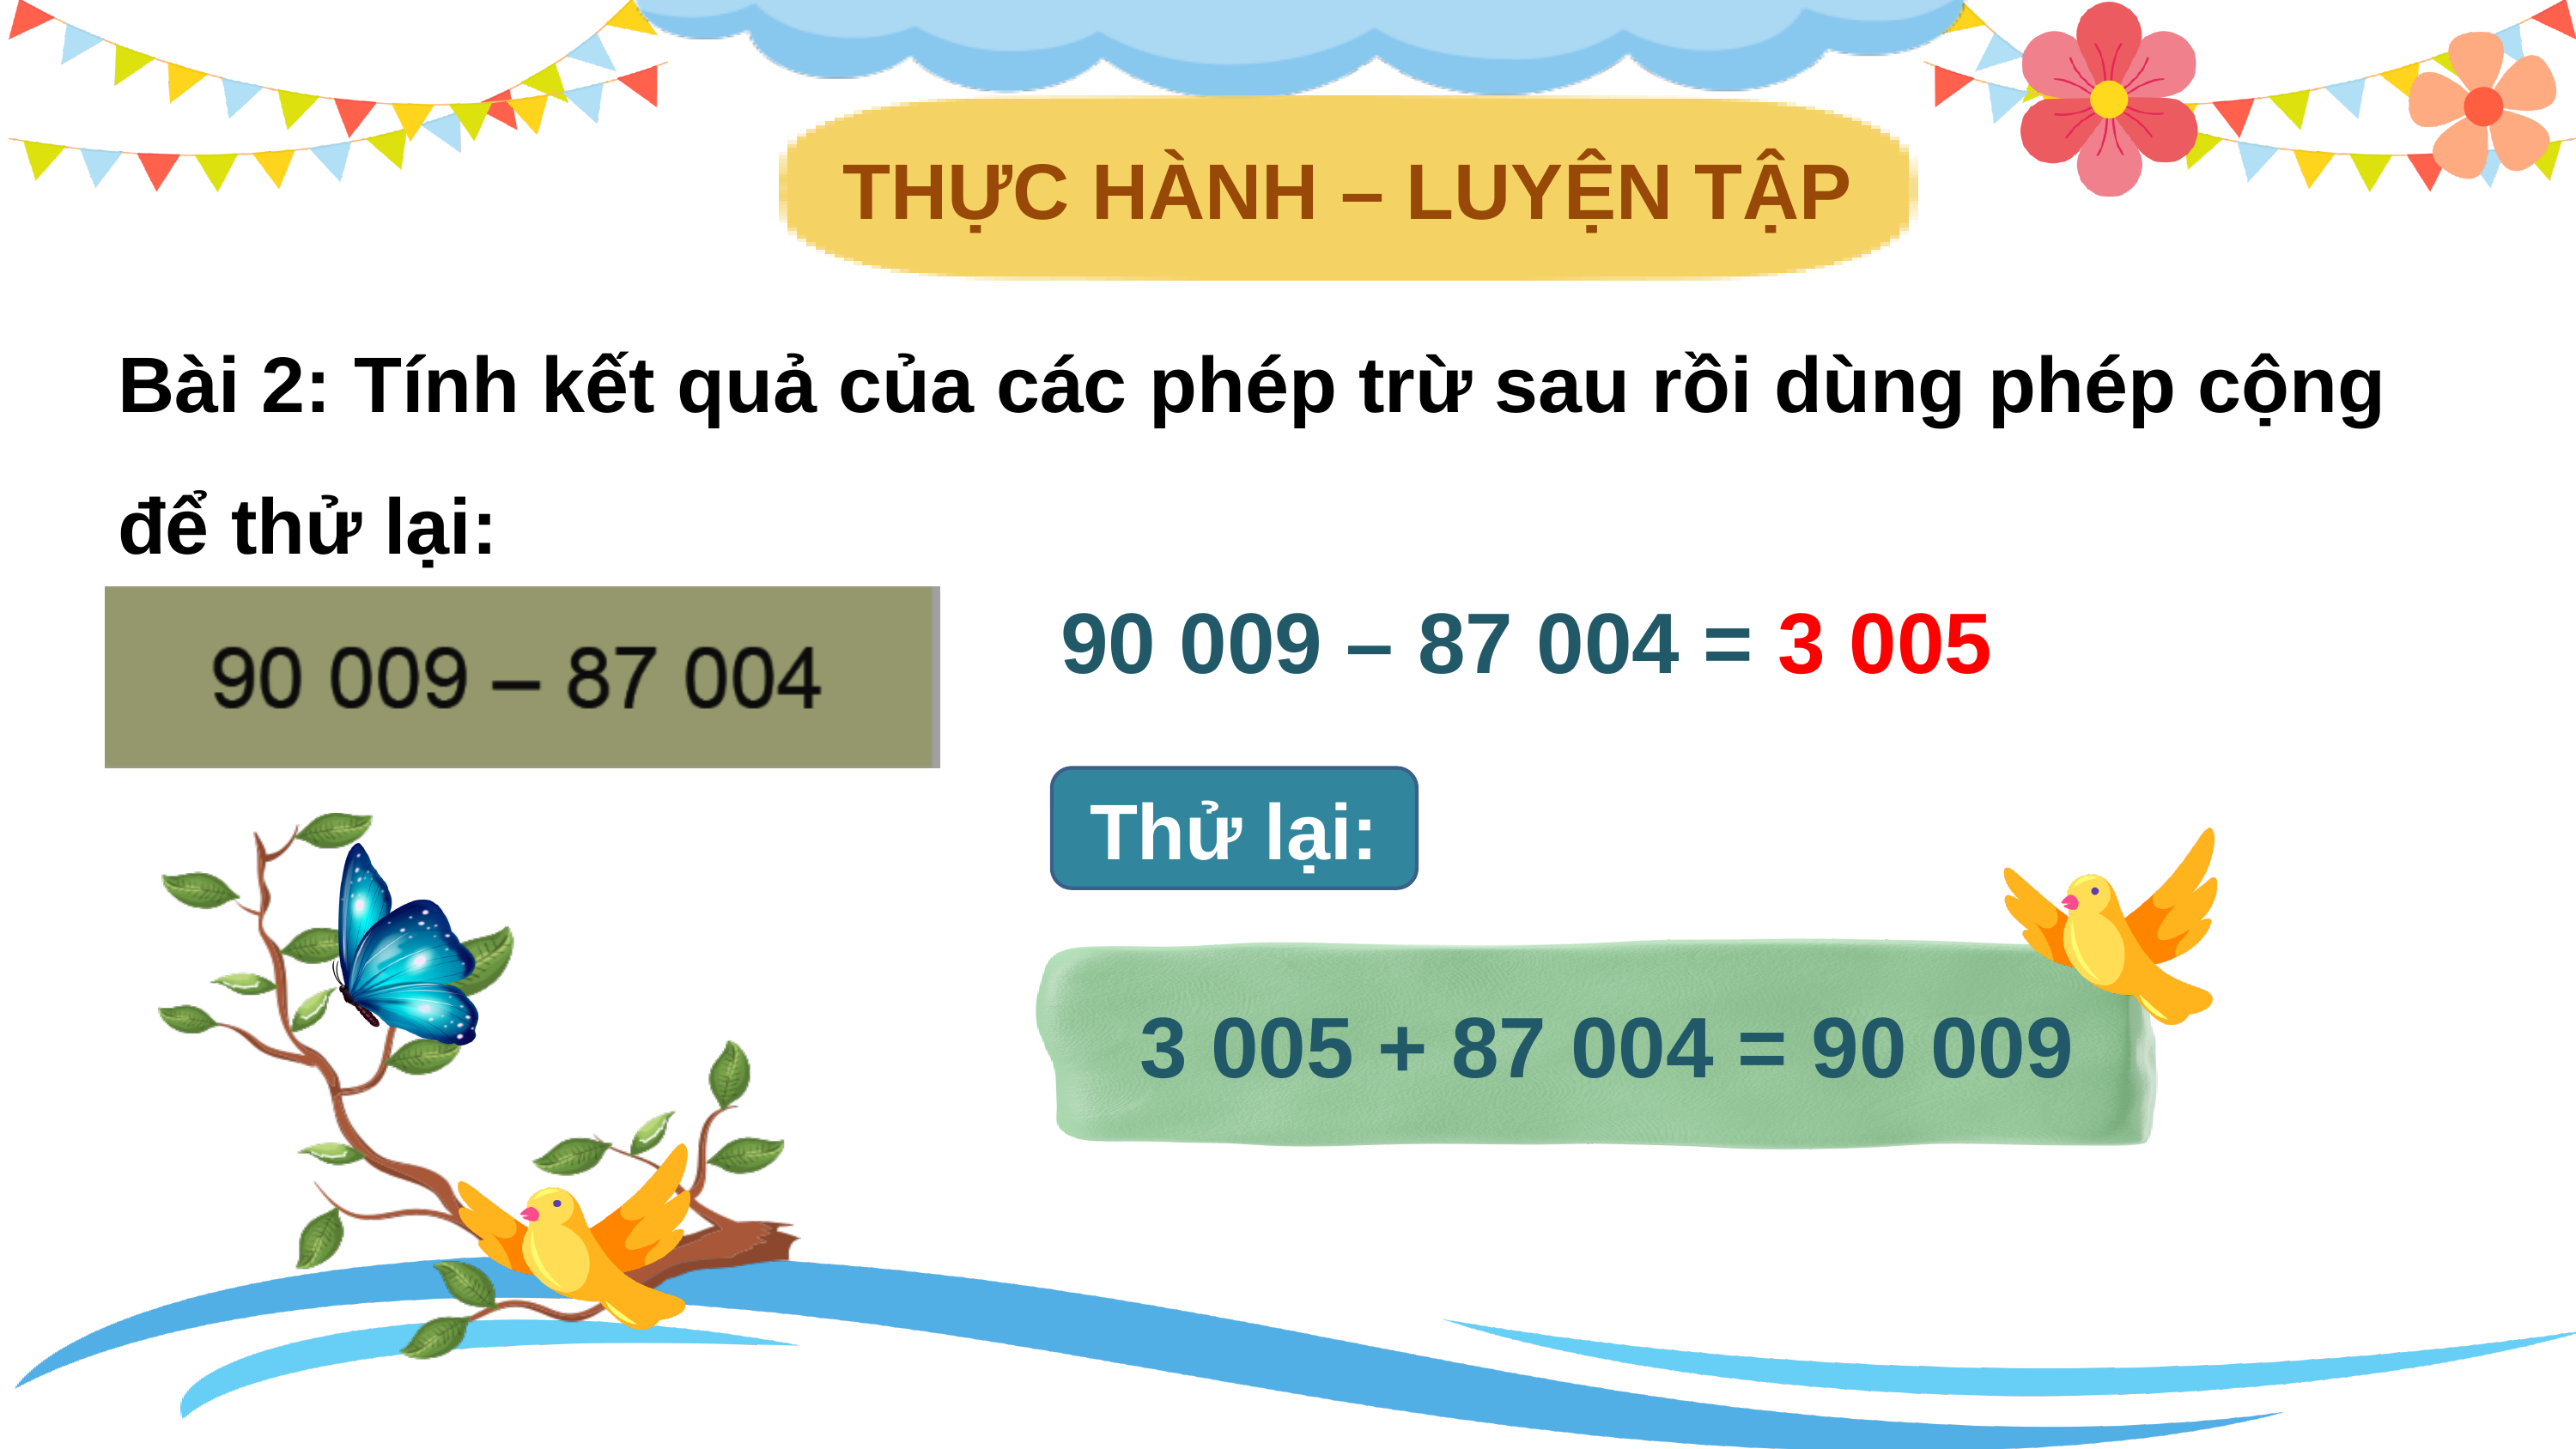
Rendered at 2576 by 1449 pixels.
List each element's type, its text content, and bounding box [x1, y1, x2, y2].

text_box Bài 2: Tính kết quả của các phép trừ sau rồi dùng phép cộng để thử lại: [105, 280, 2429, 577]
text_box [157, 813, 801, 1362]
text_box Thử lại: [1049, 766, 1419, 827]
text_box 90 009 – 87 004 = 3 005 [1048, 581, 2006, 697]
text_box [778, 95, 1918, 281]
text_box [1036, 828, 2218, 1149]
picture [7, 0, 2576, 197]
picture [104, 586, 940, 768]
picture [15, 1254, 2576, 1449]
